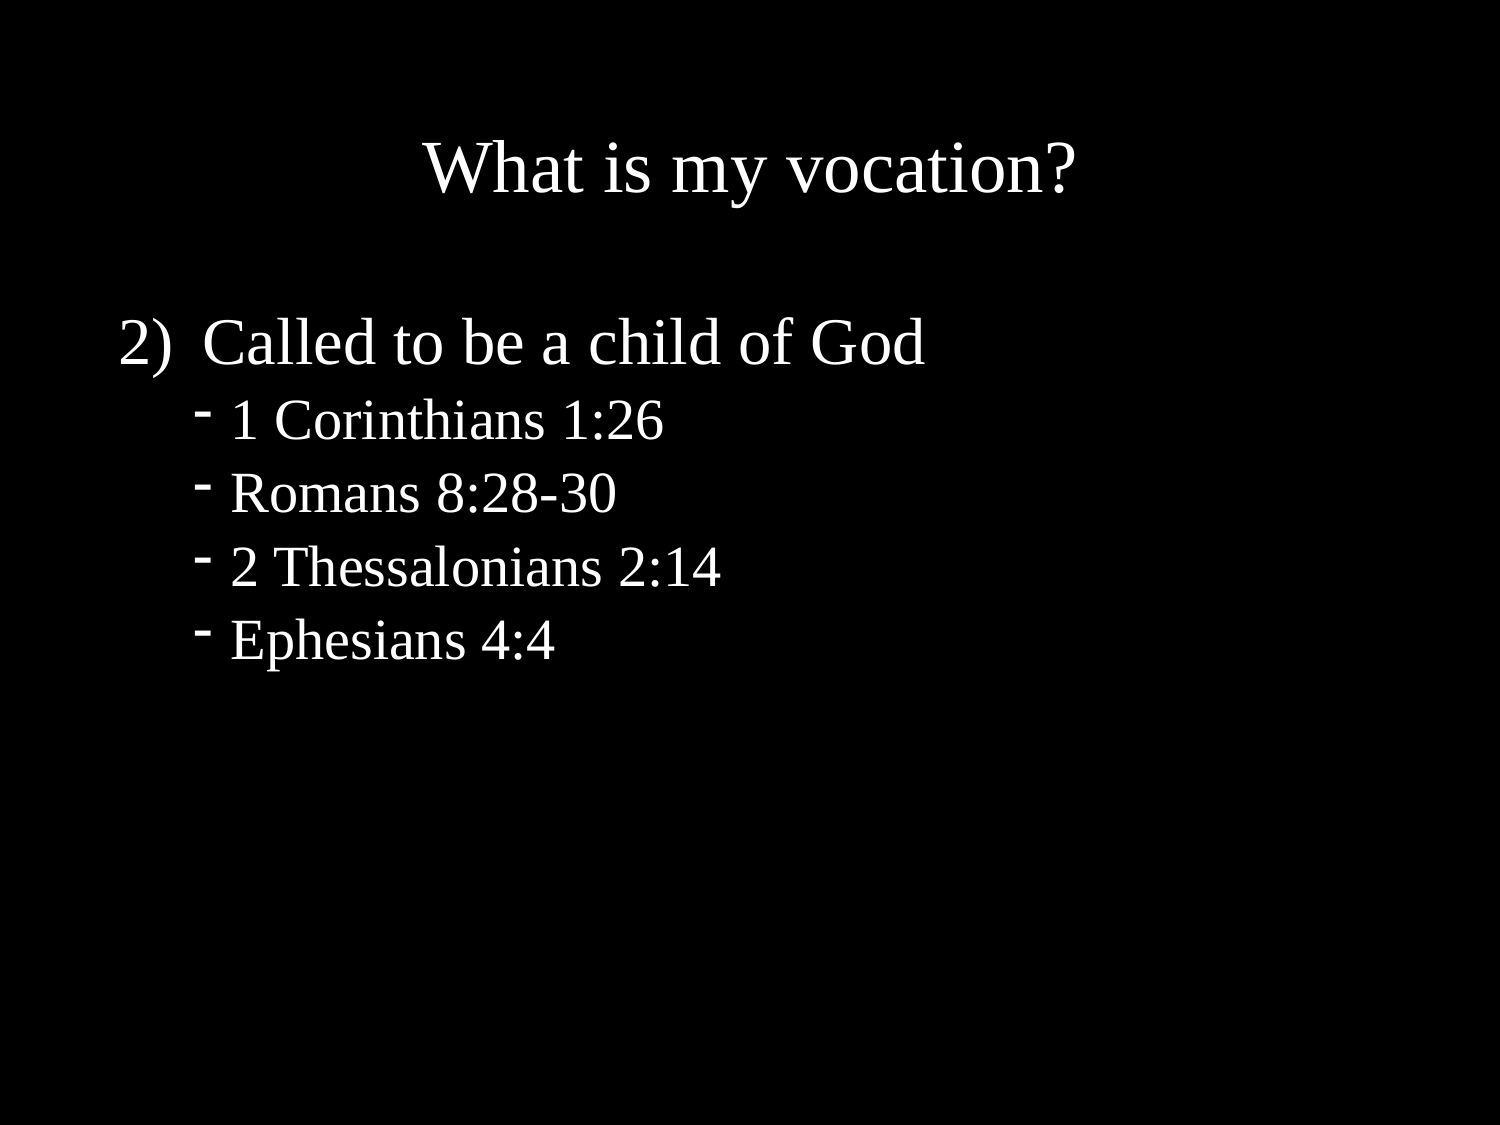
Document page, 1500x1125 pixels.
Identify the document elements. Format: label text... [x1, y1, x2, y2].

title What is my vocation? [103, 59, 1397, 278]
list Called to be a child of God 1 Corinthians 1:26 Romans 8:28-30 2 Thessalonians 2:14 Ephesians 4:4 [103, 299, 1397, 1032]
